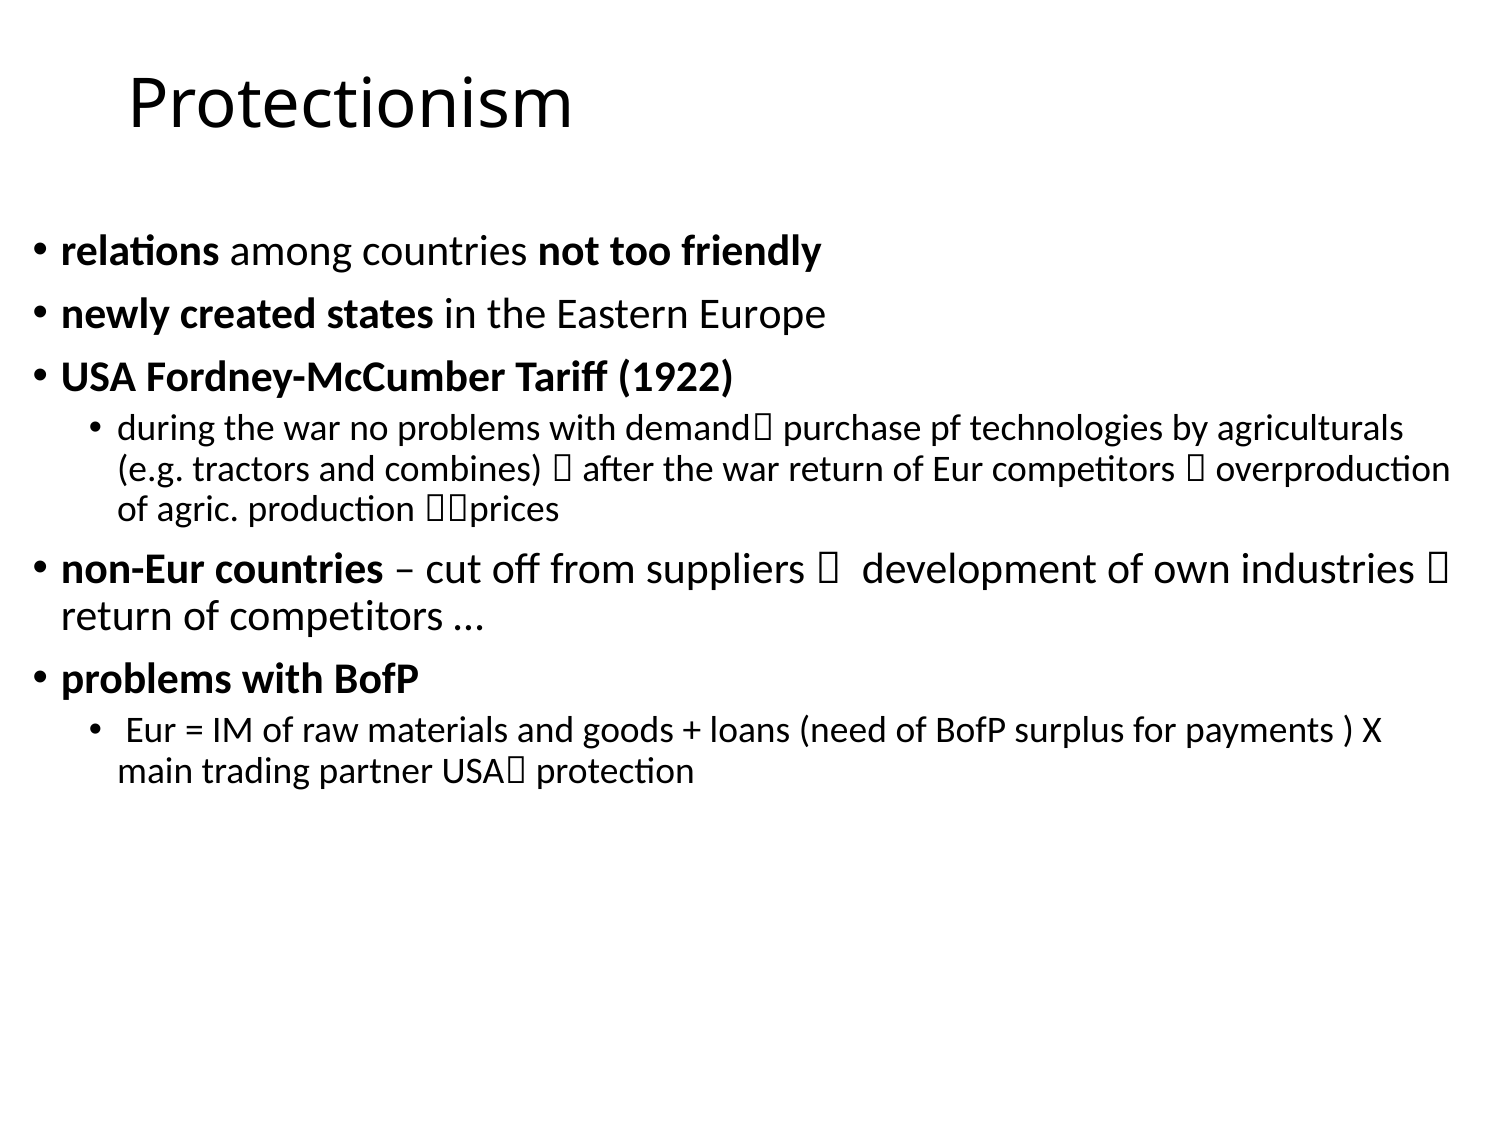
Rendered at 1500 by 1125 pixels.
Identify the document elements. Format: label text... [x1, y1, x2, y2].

list relations among countries not too friendly newly created states in the Eastern Europe USA Fordney-McCumber Tariff (1922) during the war no problems with demand purchase pf technologies by agriculturals (e.g. tractors and combines)  after the war return of Eur competitors  overproduction of agric. production prices non-Eur countries – cut off from suppliers  development of own industries  return of competitors … problems with BofP Eur = IM of raw materials and goods + loans (need of BofP surplus for payments ) X main trading partner USA protection [17, 219, 1475, 895]
title Protectionism [112, 11, 1388, 200]
